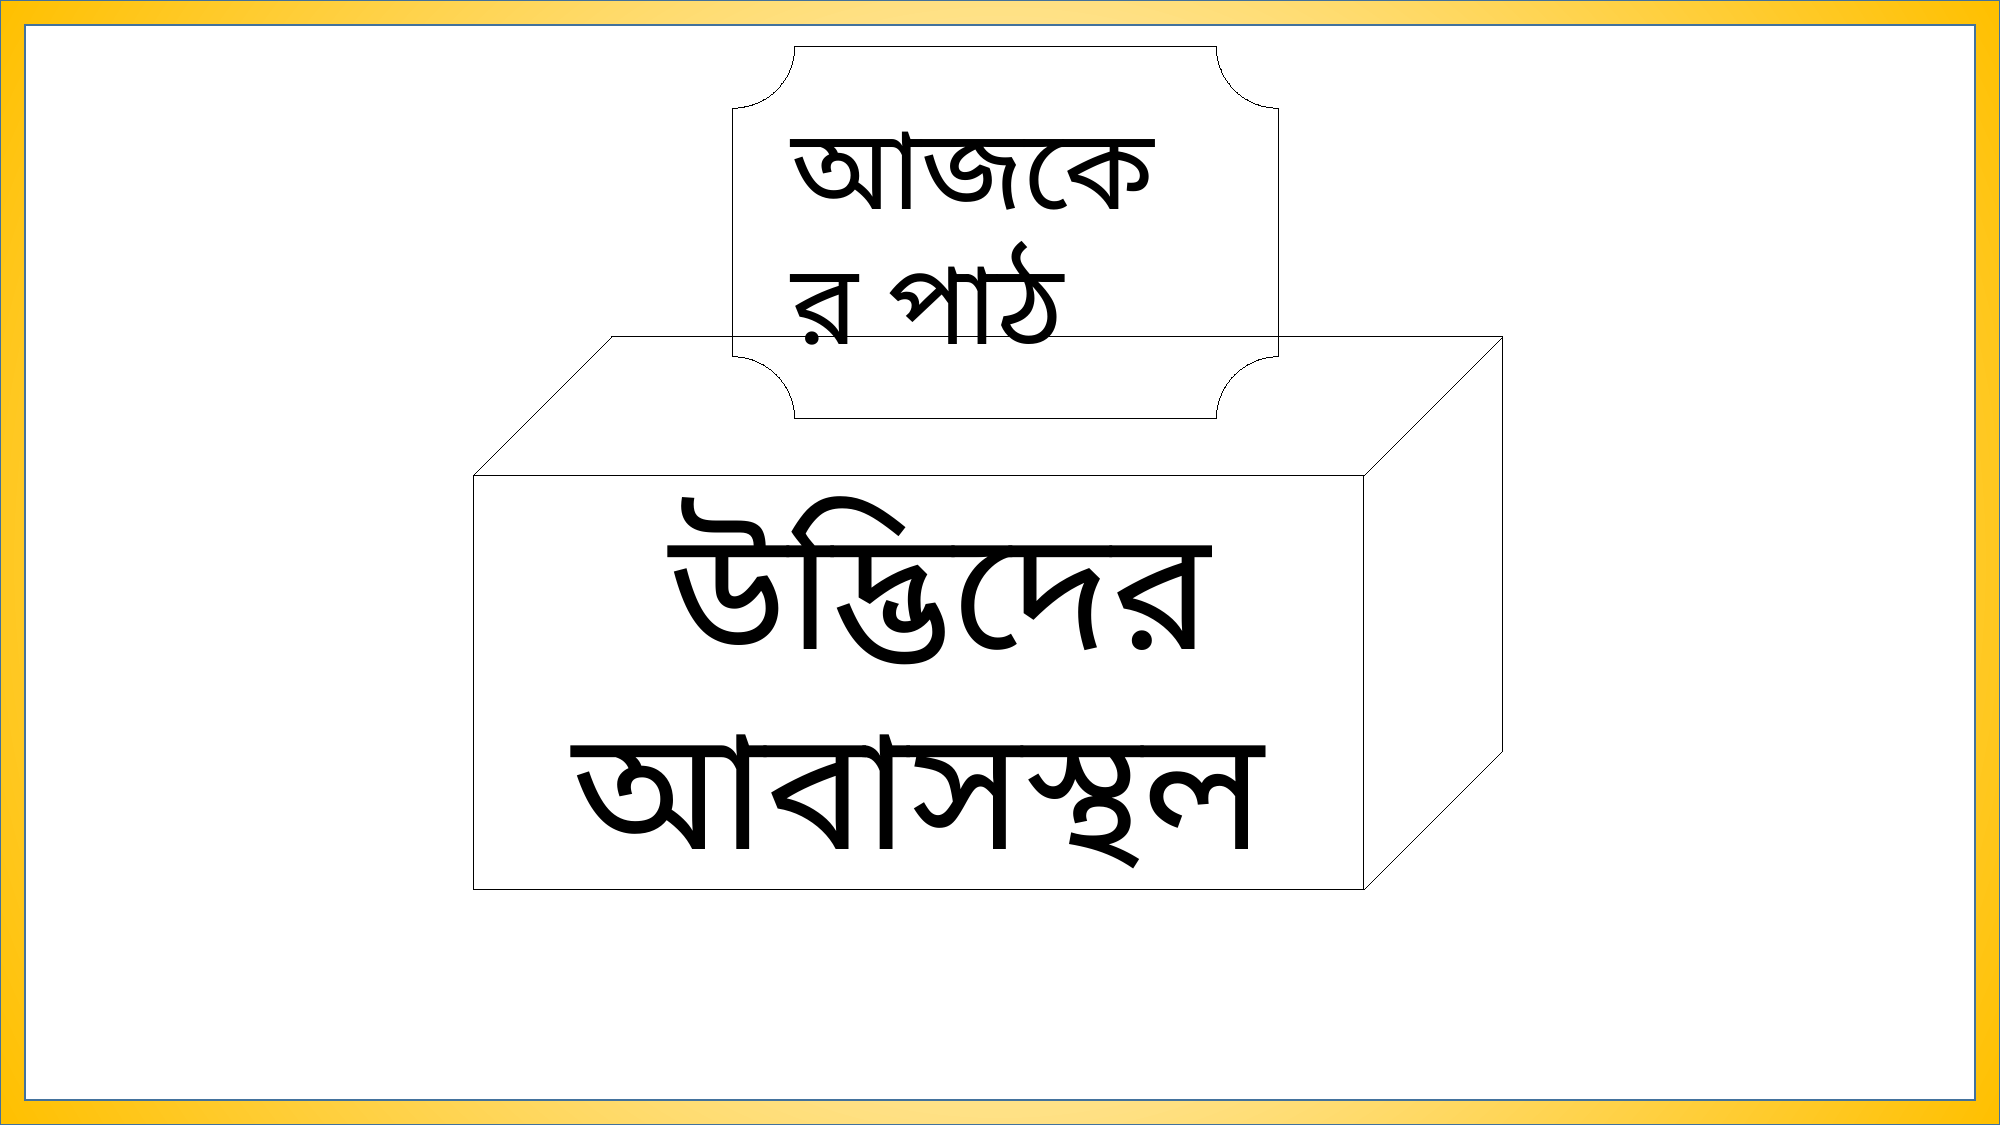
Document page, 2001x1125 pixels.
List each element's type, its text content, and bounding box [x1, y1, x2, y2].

text_box আজকের পাঠ [732, 46, 1279, 336]
text_box [0, 0, 2000, 1125]
text_box উদ্ভিদের আবাসস্থল [473, 336, 1503, 890]
